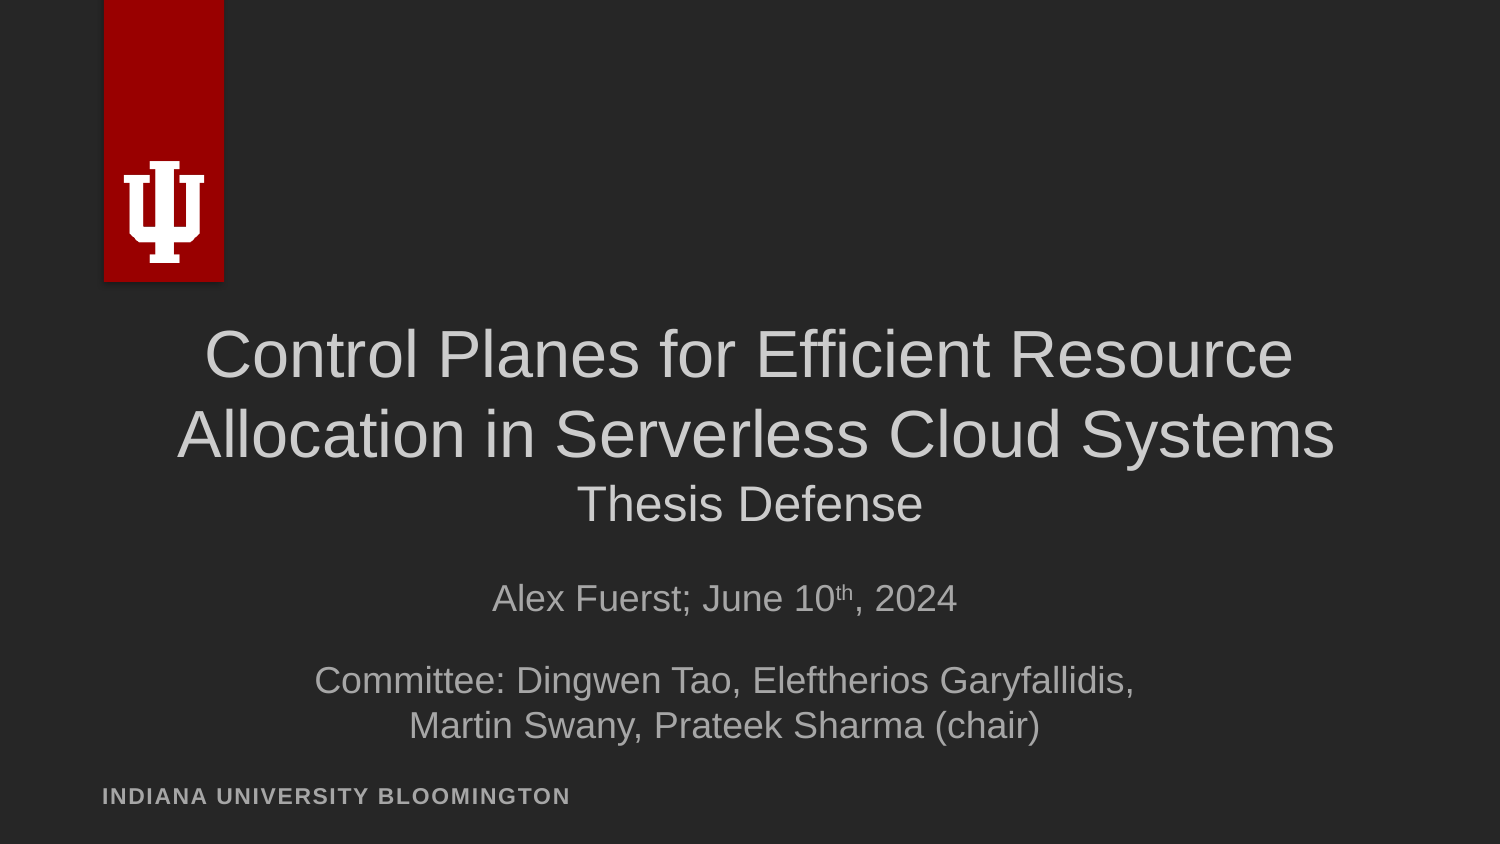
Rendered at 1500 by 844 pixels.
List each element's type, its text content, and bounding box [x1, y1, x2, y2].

title Control Planes for Efficient Resource Allocation in Serverless Cloud Systems Thesis Defense [115, 294, 1385, 548]
list Alex Fuerst; June 10th, 2024 Committee: Dingwen Tao, Eleftherios Garyfallidis, Martin Swany, Prateek Sharma (chair) [90, 639, 1360, 681]
list INDIANA UNIVERSITY BLOOMINGTON [87, 772, 1356, 819]
